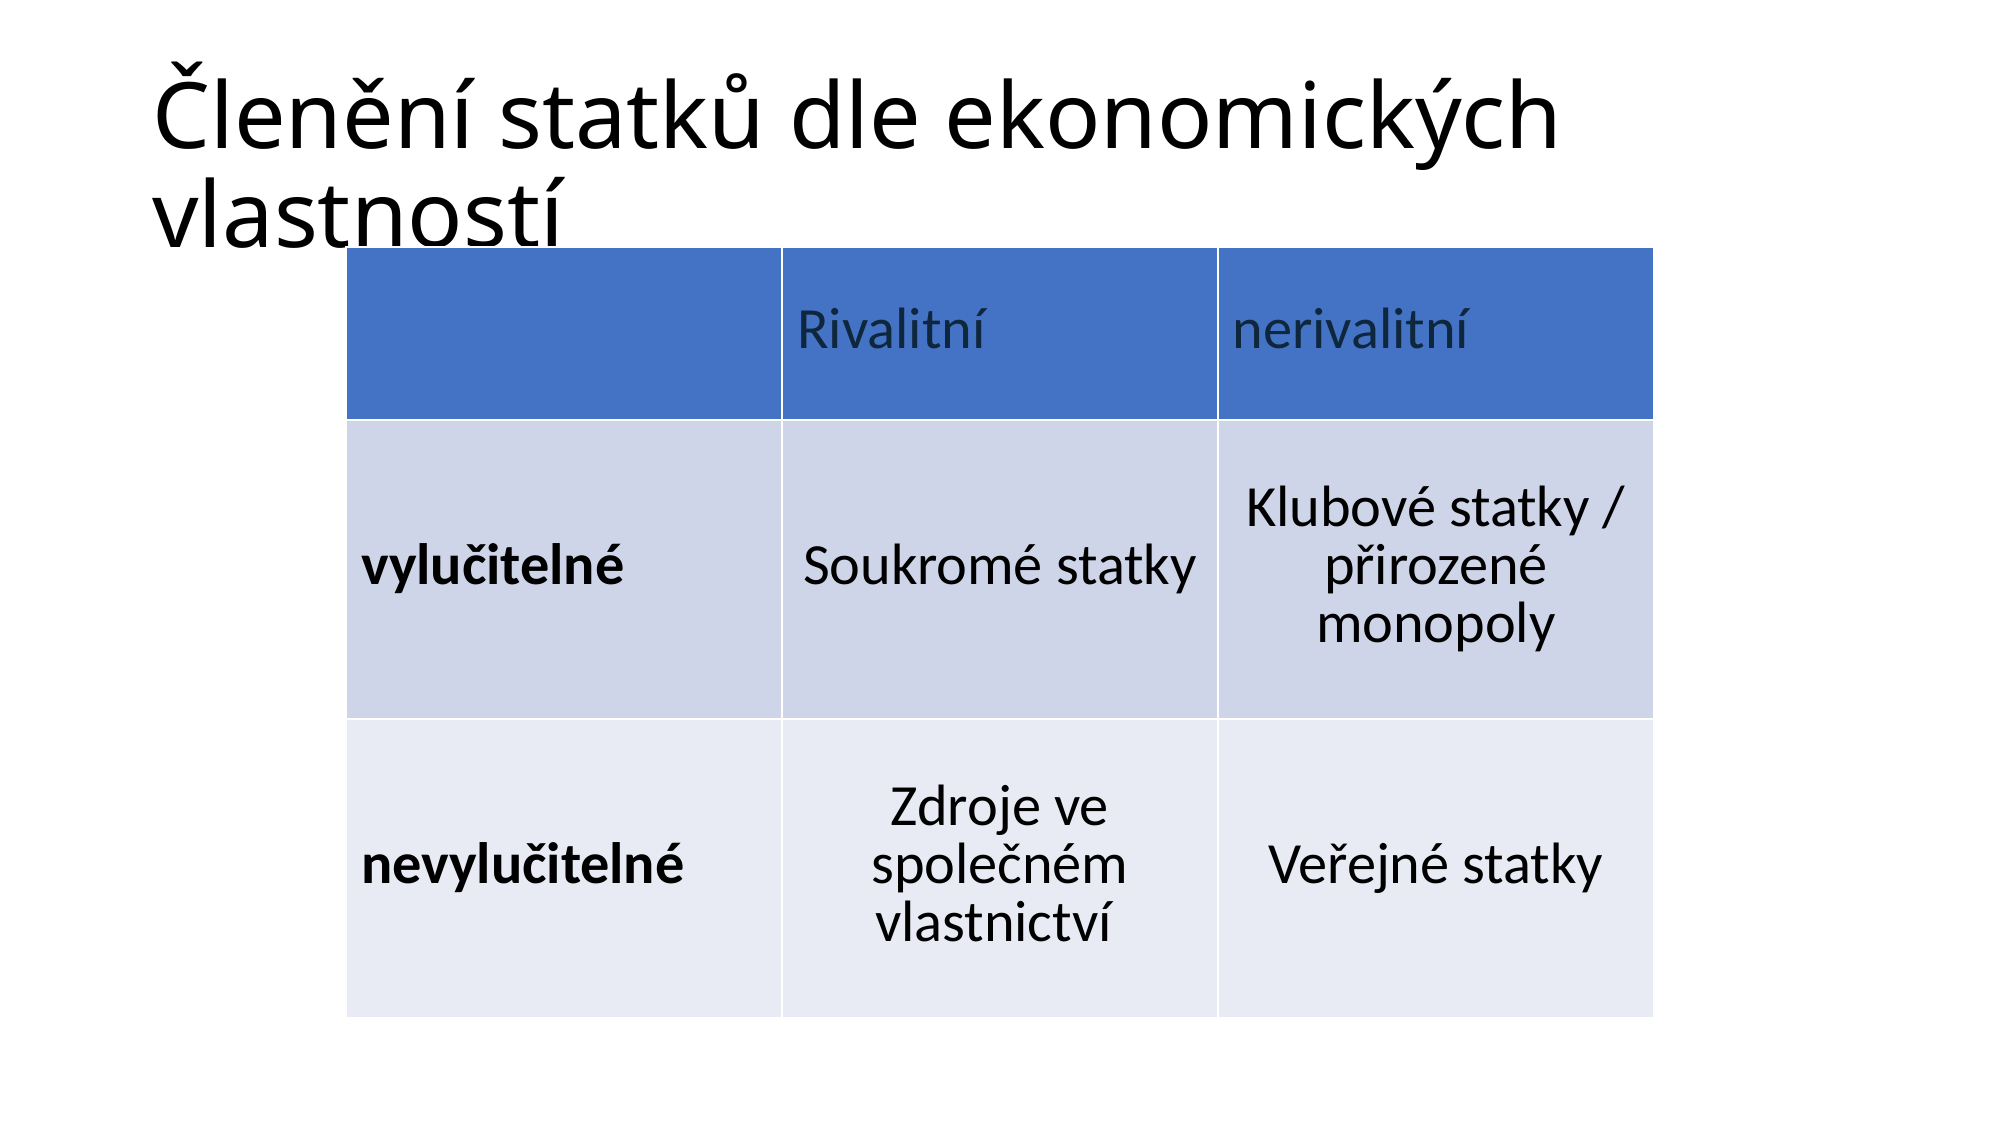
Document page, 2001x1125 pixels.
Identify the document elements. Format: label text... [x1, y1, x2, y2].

table_header [347, 248, 781, 419]
table_cell Klubové statky / přirozené monopoly [1219, 421, 1653, 718]
table_header nerivalitní [1219, 248, 1653, 419]
title Členění statků dle ekonomických vlastností [137, 59, 1863, 278]
table_cell Veřejné statky [1219, 720, 1653, 1017]
table_cell nevylučitelné [347, 720, 781, 1017]
table_cell Soukromé statky [783, 421, 1217, 718]
table_cell Zdroje ve společném vlastnictví [783, 720, 1217, 1017]
table_cell vylučitelné [347, 421, 781, 718]
table_header Rivalitní [783, 248, 1217, 419]
